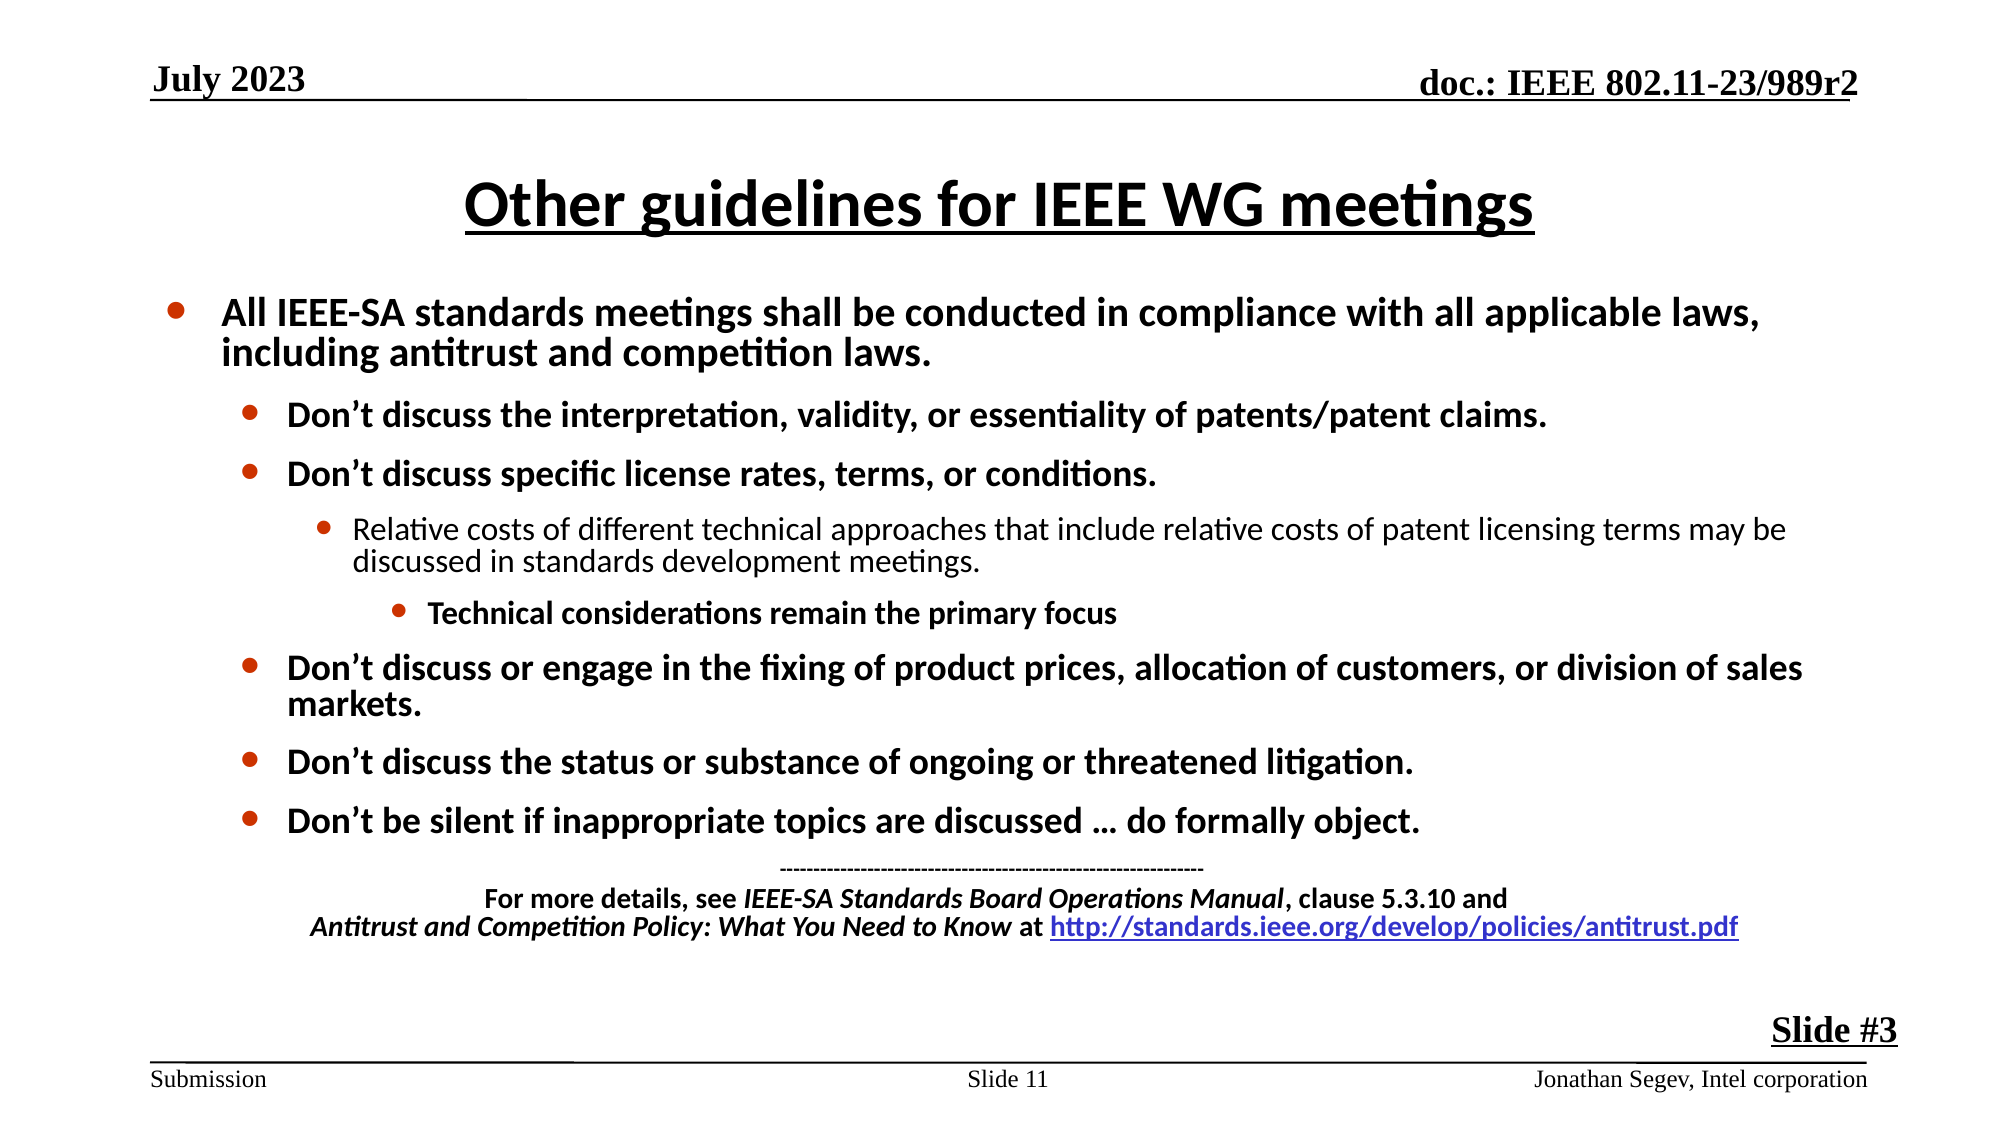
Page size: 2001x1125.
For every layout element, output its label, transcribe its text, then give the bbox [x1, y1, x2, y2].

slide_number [152, 54, 563, 100]
text_box Slide #3 [1756, 997, 1913, 1058]
footer Jonathan Segev, Intel corporation [1171, 1061, 1869, 1093]
slide_number Slide 11 [950, 1061, 1067, 1123]
list All IEEE-SA standards meetings shall be conducted in compliance with all applicable laws, including antitrust and competition laws. Don’t discuss the interpretation, validity, or essentiality of patents/patent claims. Don’t discuss specific license rates, terms, or conditions. Relative costs of different technical approaches that include relative costs of patent licensing terms may be discussed in standards development meetings. Technical considerations remain the primary focus Don’t discuss or engage in the fixing of product prices, allocation of customers, or division of sales markets. Don’t discuss the status or substance of ongoing or threatened litigation. Don’t be silent if inappropriate topics are discussed … do formally object. --------------------------------------------------------------- For more details, see IEEE-SA Standards Board Operations Manual, clause 5.3.10 and Antitrust and Competition Policy: What You Need to Know at http://standards.ieee.org/develop/policies/antitrust.pdf [149, 286, 1850, 1000]
title Other guidelines for IEEE WG meetings [149, 112, 1850, 286]
